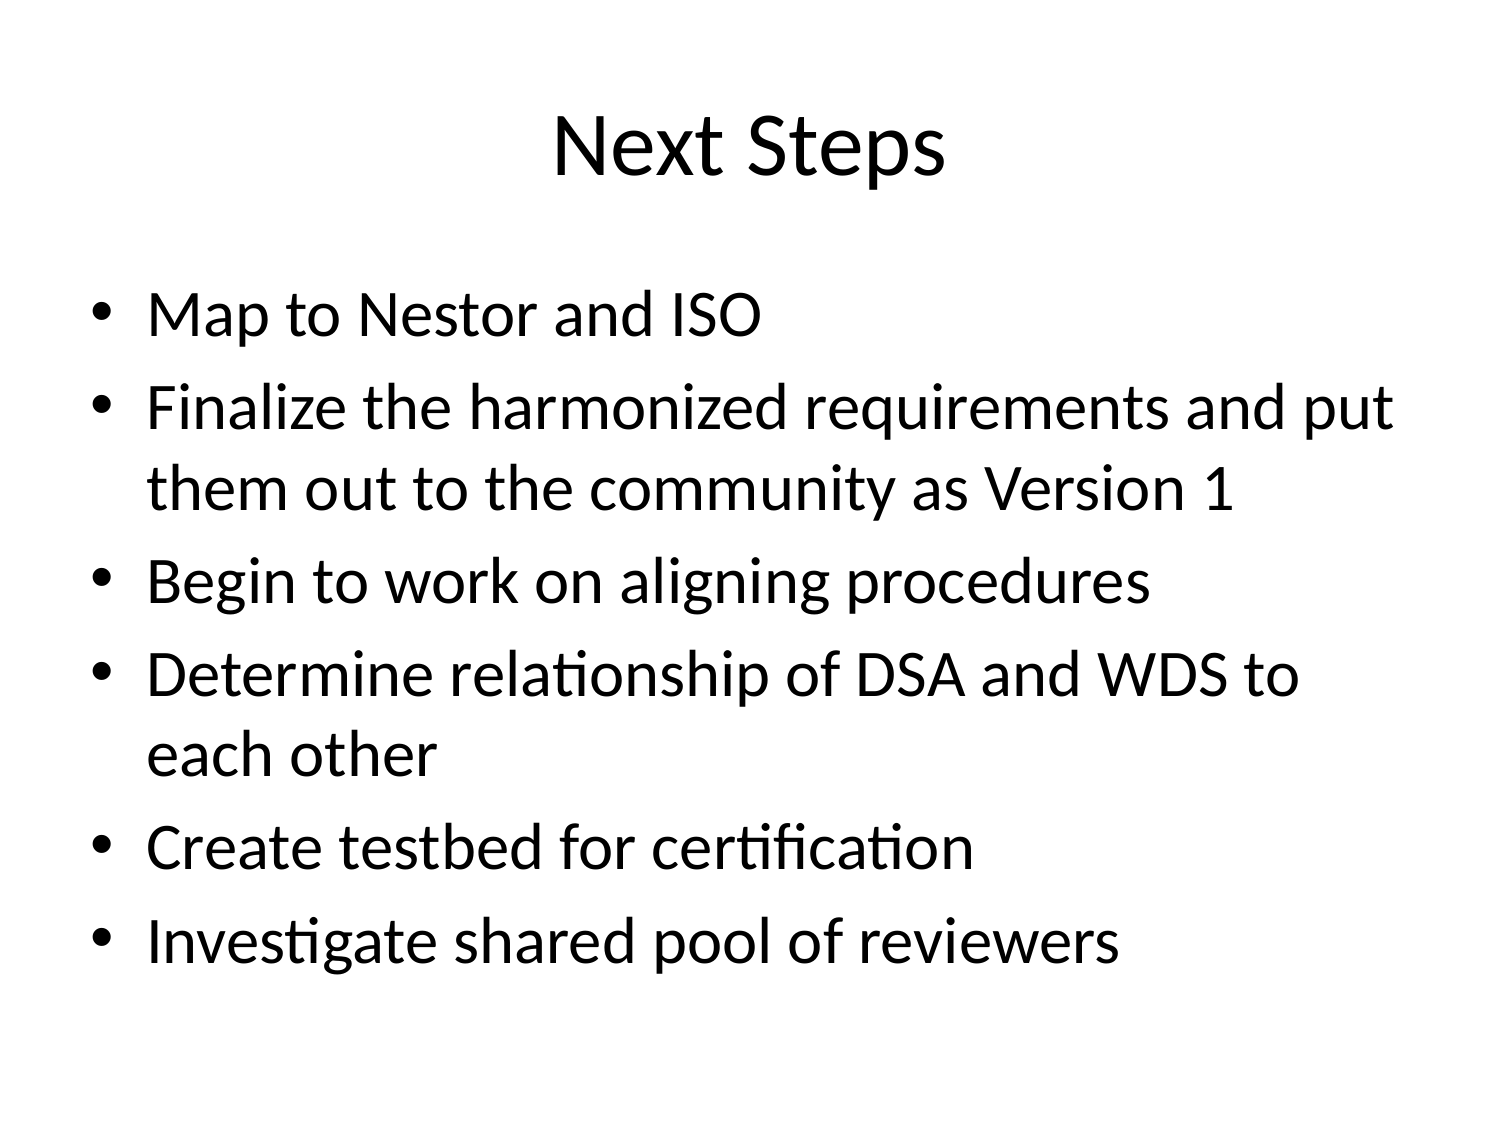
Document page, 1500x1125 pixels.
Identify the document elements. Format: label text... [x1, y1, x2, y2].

list Map to Nestor and ISO Finalize the harmonized requirements and put them out to the community as Version 1 Begin to work on aligning procedures Determine relationship of DSA and WDS to each other Create testbed for certification Investigate shared pool of reviewers [75, 262, 1425, 1005]
title Next Steps [75, 45, 1425, 233]
